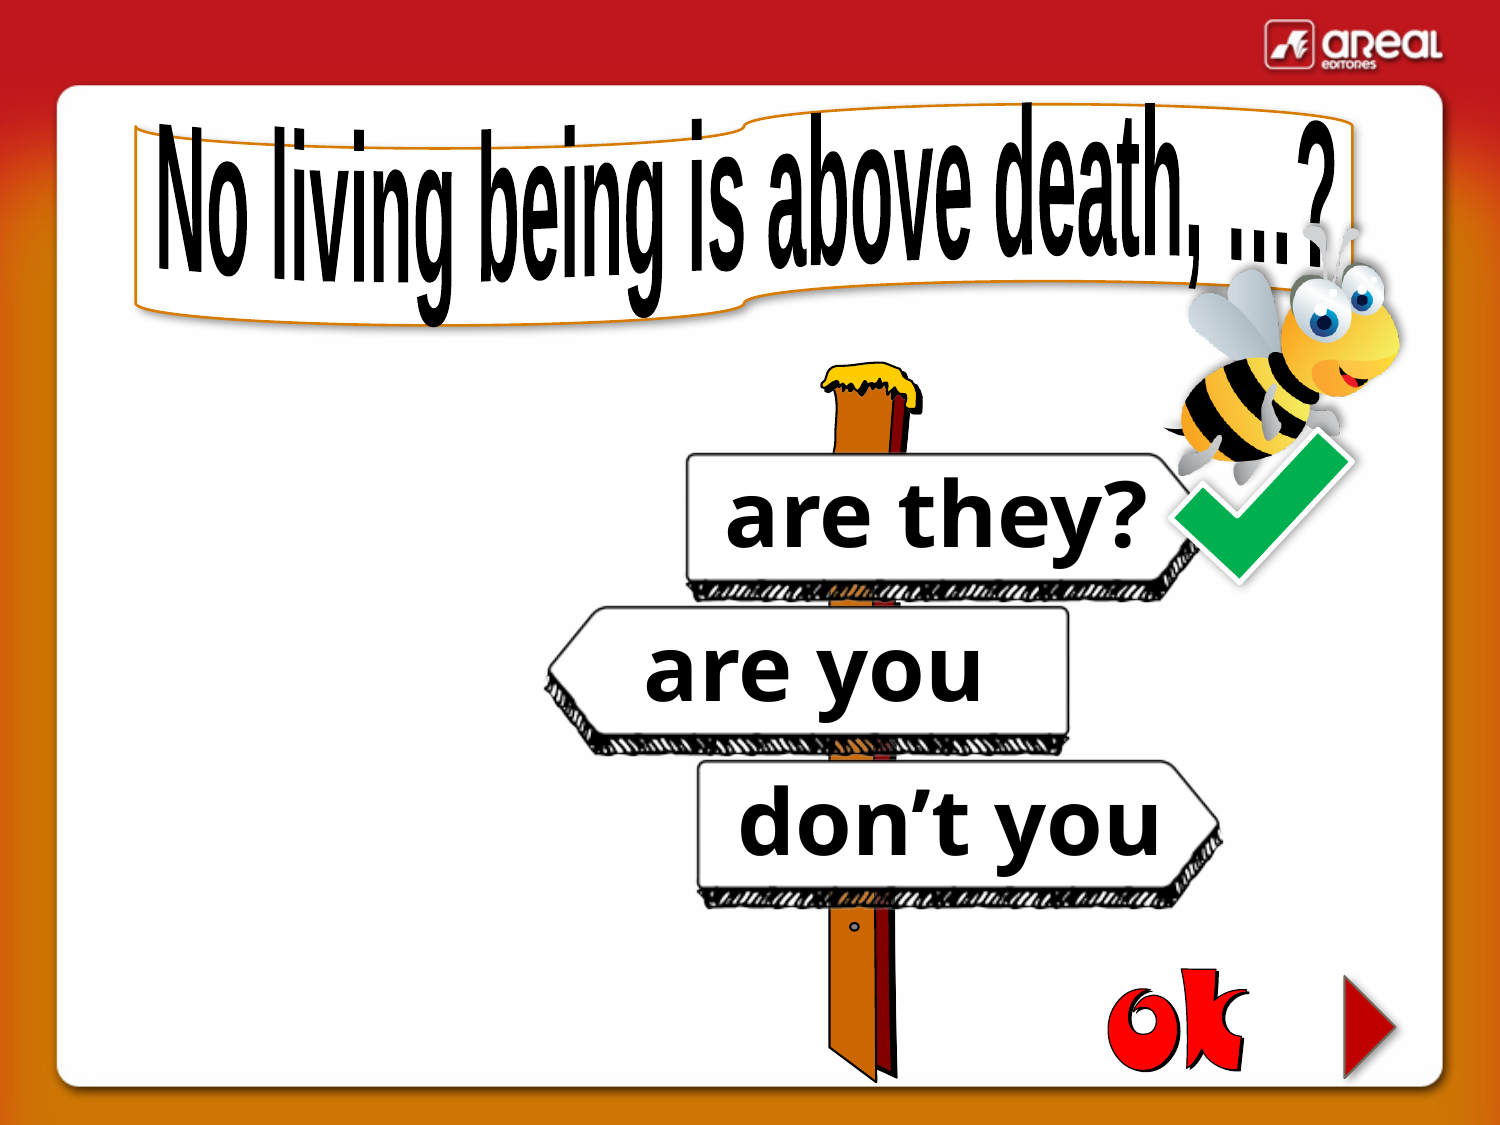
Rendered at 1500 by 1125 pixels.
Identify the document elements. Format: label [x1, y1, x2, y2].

text_box [1343, 974, 1397, 1080]
text_box [1223, 502, 1317, 584]
text_box [820, 362, 918, 442]
text_box [134, 102, 1145, 327]
picture [0, 0, 1500, 1125]
text_box [820, 927, 918, 1083]
text_box [1146, 104, 1354, 210]
